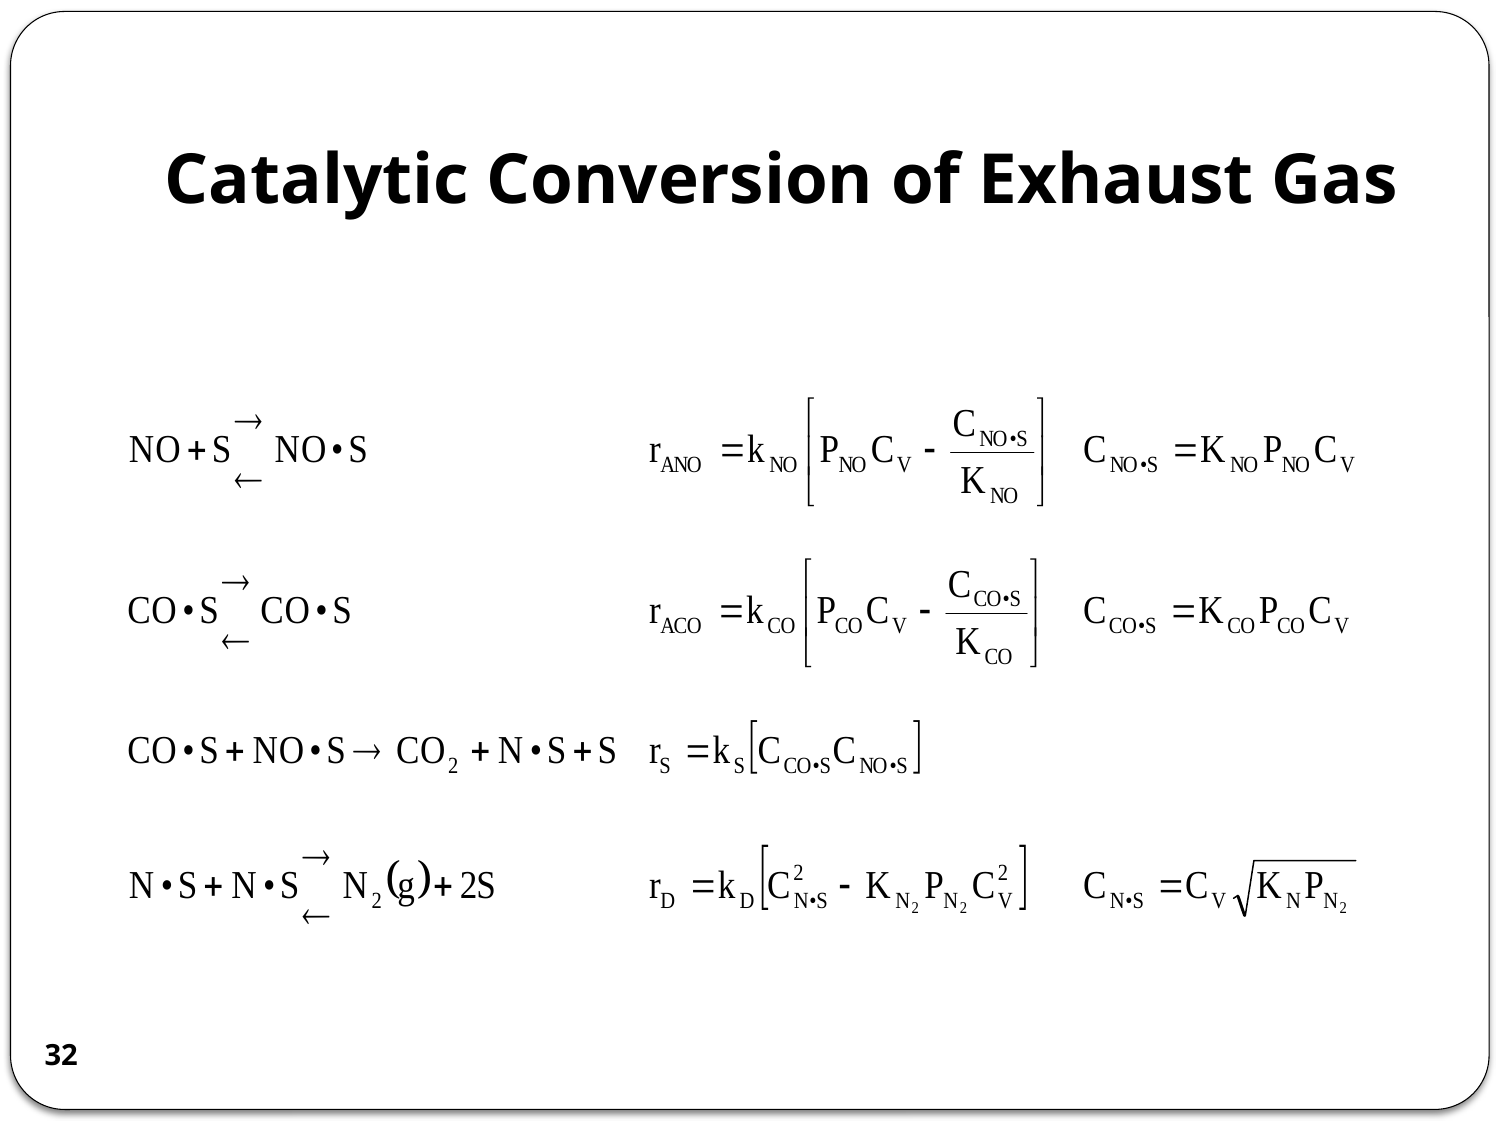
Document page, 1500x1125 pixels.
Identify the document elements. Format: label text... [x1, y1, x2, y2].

slide_number 32 [23, 1018, 99, 1094]
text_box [122, 390, 1366, 946]
title Catalytic Conversion of Exhaust Gas [150, 45, 1425, 233]
